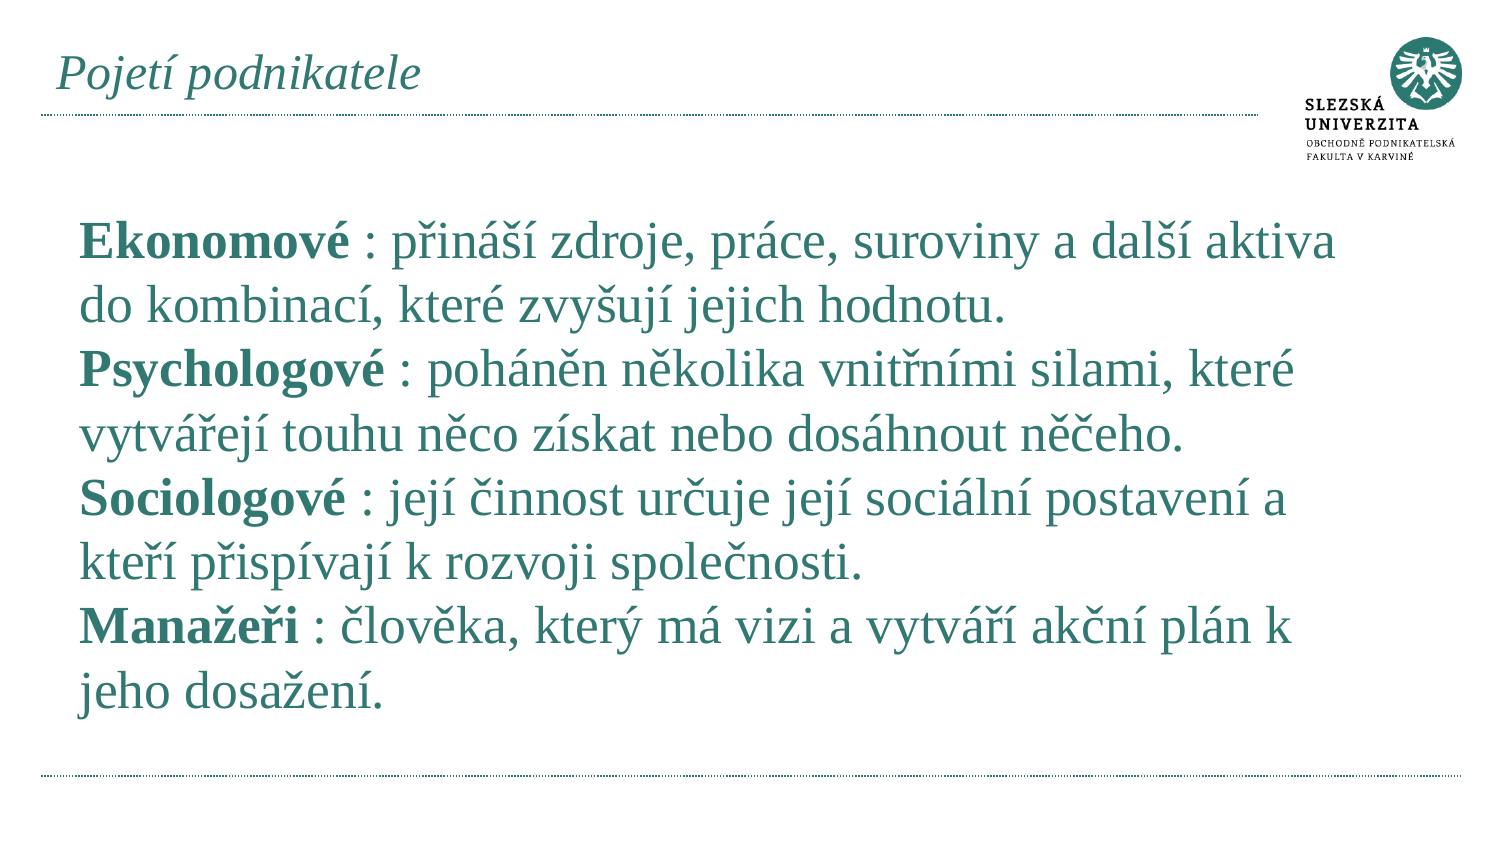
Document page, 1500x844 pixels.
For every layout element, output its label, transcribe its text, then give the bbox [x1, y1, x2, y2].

picture [1305, 37, 1462, 160]
title Pojetí podnikatele [41, 32, 786, 116]
list Ekonomové : přináší zdroje, práce, suroviny a další aktiva do kombinací, které zvyšují jejich hodnotu. Psychologové : poháněn několika vnitřními silami, které vytvářejí touhu něco získat nebo dosáhnout něčeho. Sociologové : její činnost určuje její sociální postavení a kteří přispívají k rozvoji společnosti. Manažeři : člověka, který má vizi a vytváří akční plán k jeho dosažení. [64, 197, 1359, 733]
